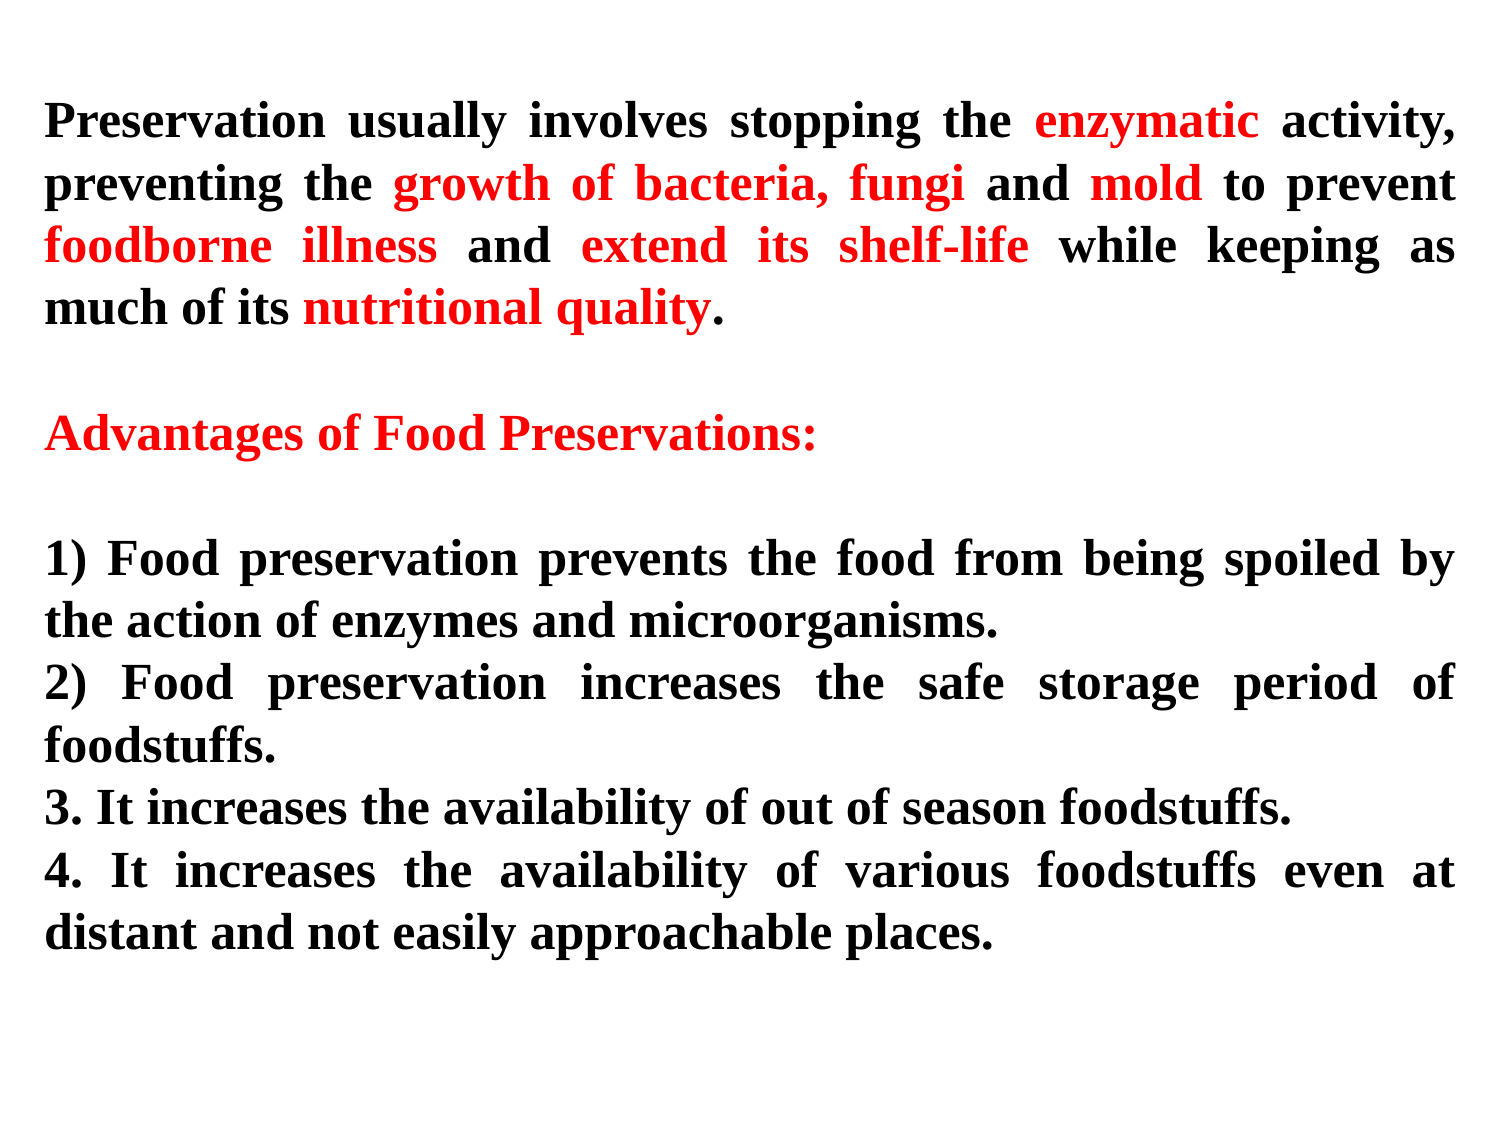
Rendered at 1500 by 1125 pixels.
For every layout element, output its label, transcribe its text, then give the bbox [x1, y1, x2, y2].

text_box Preservation usually involves stopping the enzymatic activity, preventing the growth of bacteria, fungi and mold to prevent foodborne illness and extend its shelf-life while keeping as much of its nutritional quality. Advantages of Food Preservations: 1) Food preservation prevents the food from being spoiled by the action of enzymes and microorganisms. 2) Food preservation increases the safe storage period of foodstuffs. 3. It increases the availability of out of season foodstuffs. 4. It increases the availability of various foodstuffs even at distant and not easily approachable places. [29, 78, 1471, 968]
